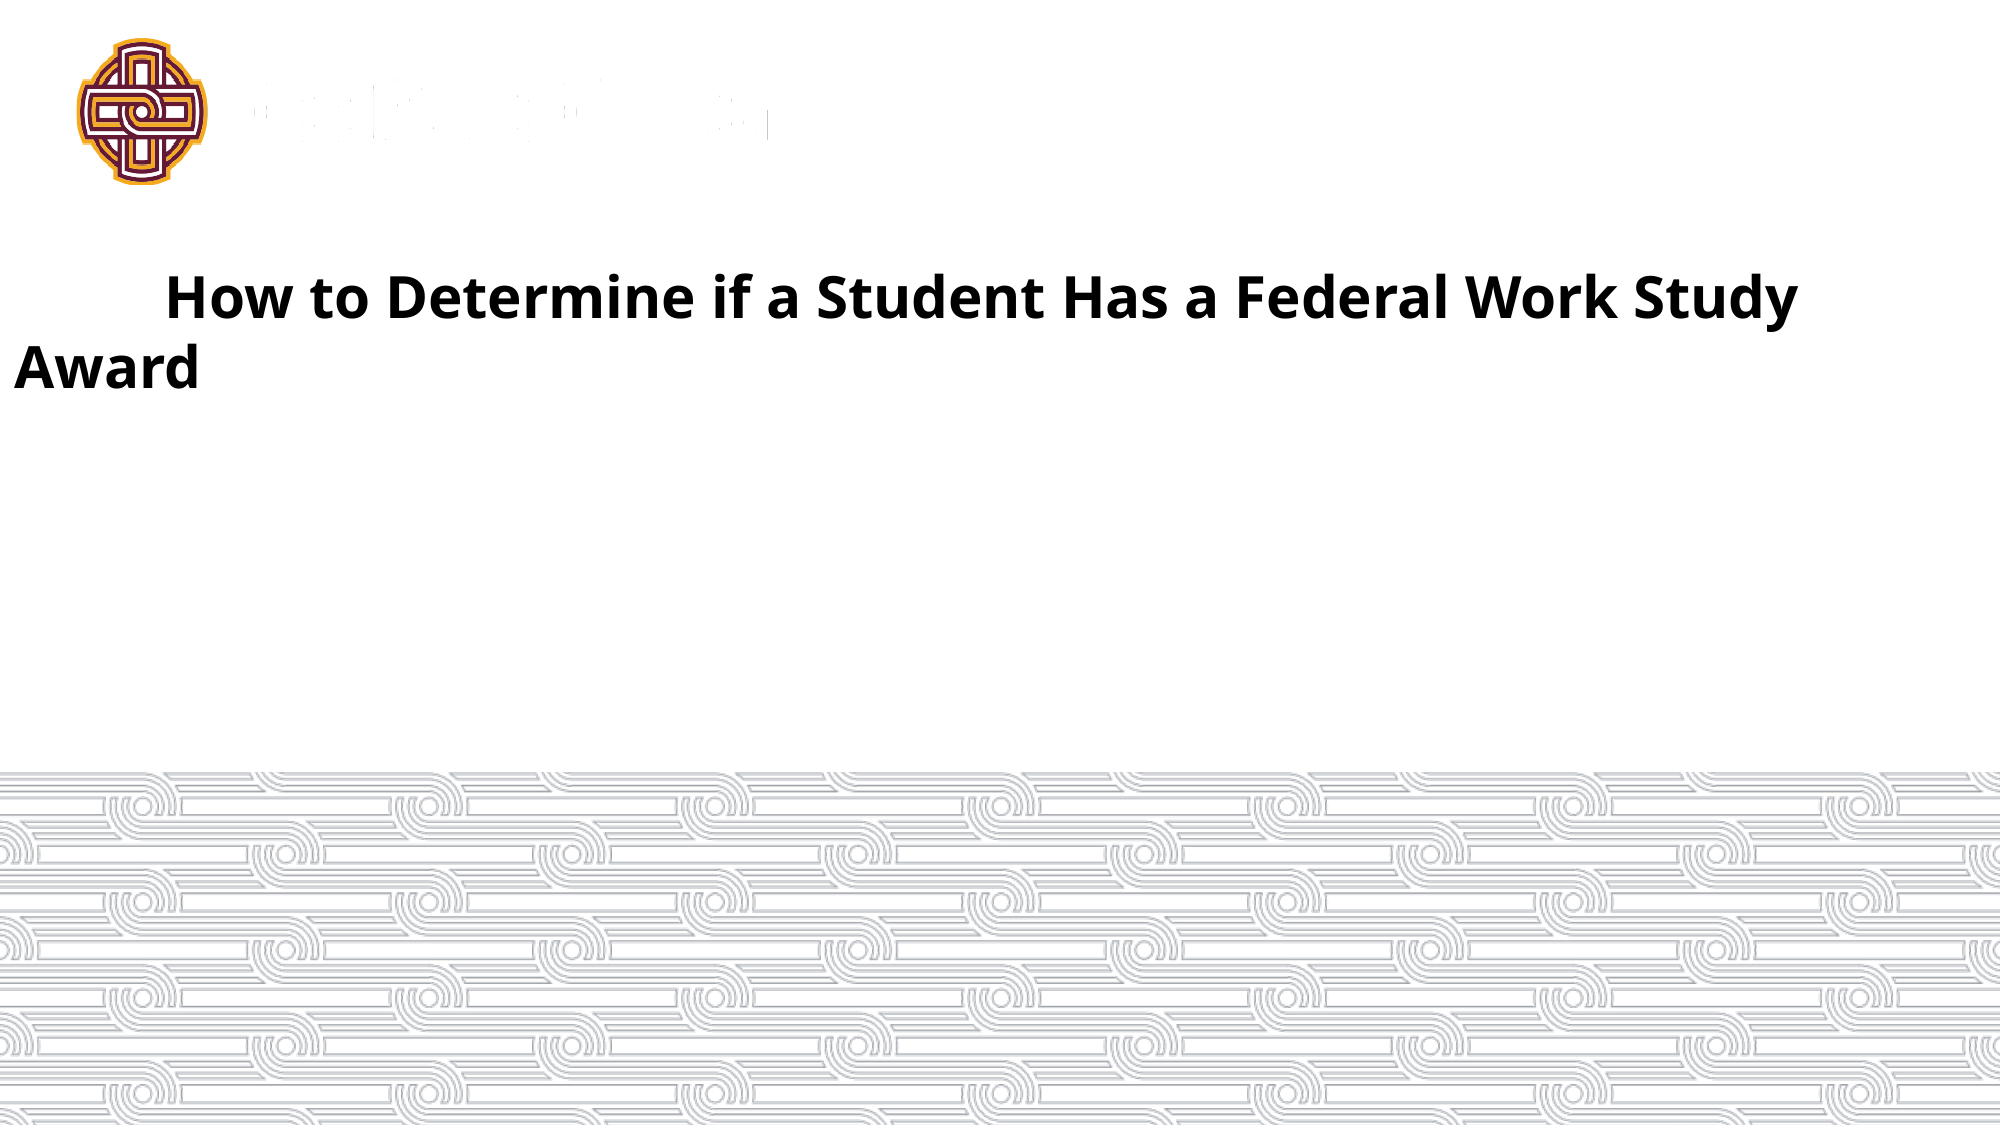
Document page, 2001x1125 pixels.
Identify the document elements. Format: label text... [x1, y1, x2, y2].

picture [0, 772, 2000, 1125]
text_box How to Determine if a Student Has a Federal Work Study Award [0, 252, 1933, 408]
picture [76, 38, 813, 185]
